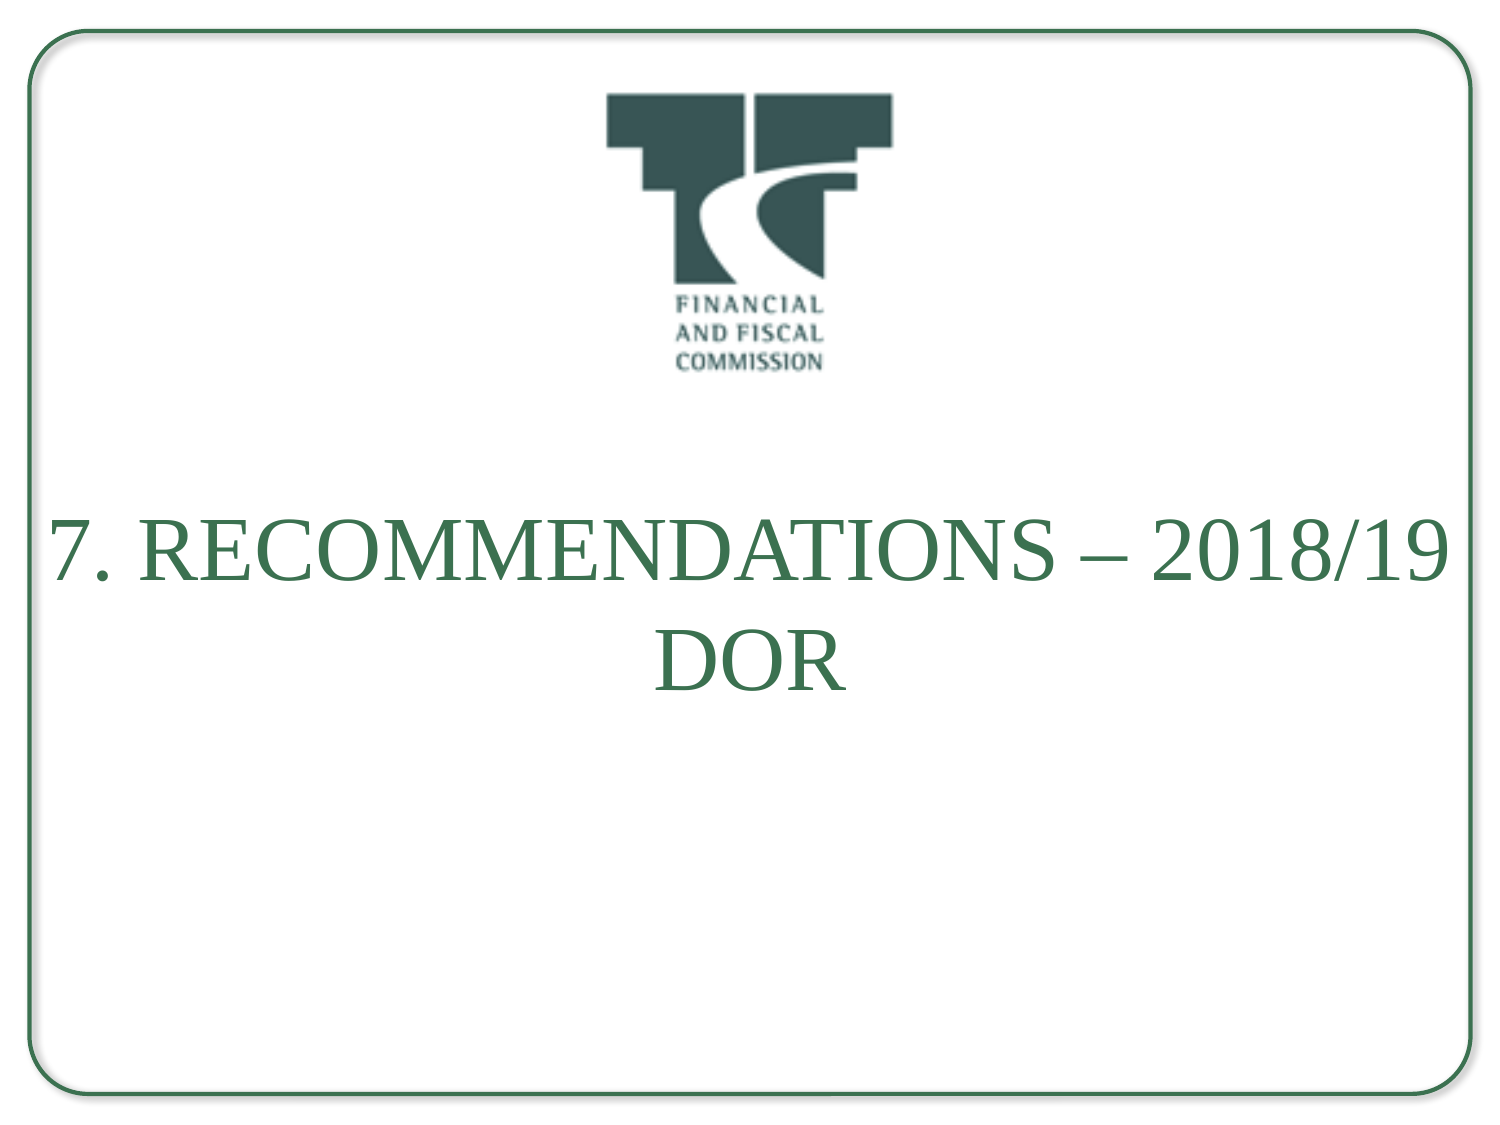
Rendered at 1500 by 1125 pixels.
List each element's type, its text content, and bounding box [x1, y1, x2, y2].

list 7. Recommendations – 2018/19 DOR [29, 385, 1471, 717]
picture [566, 81, 928, 385]
